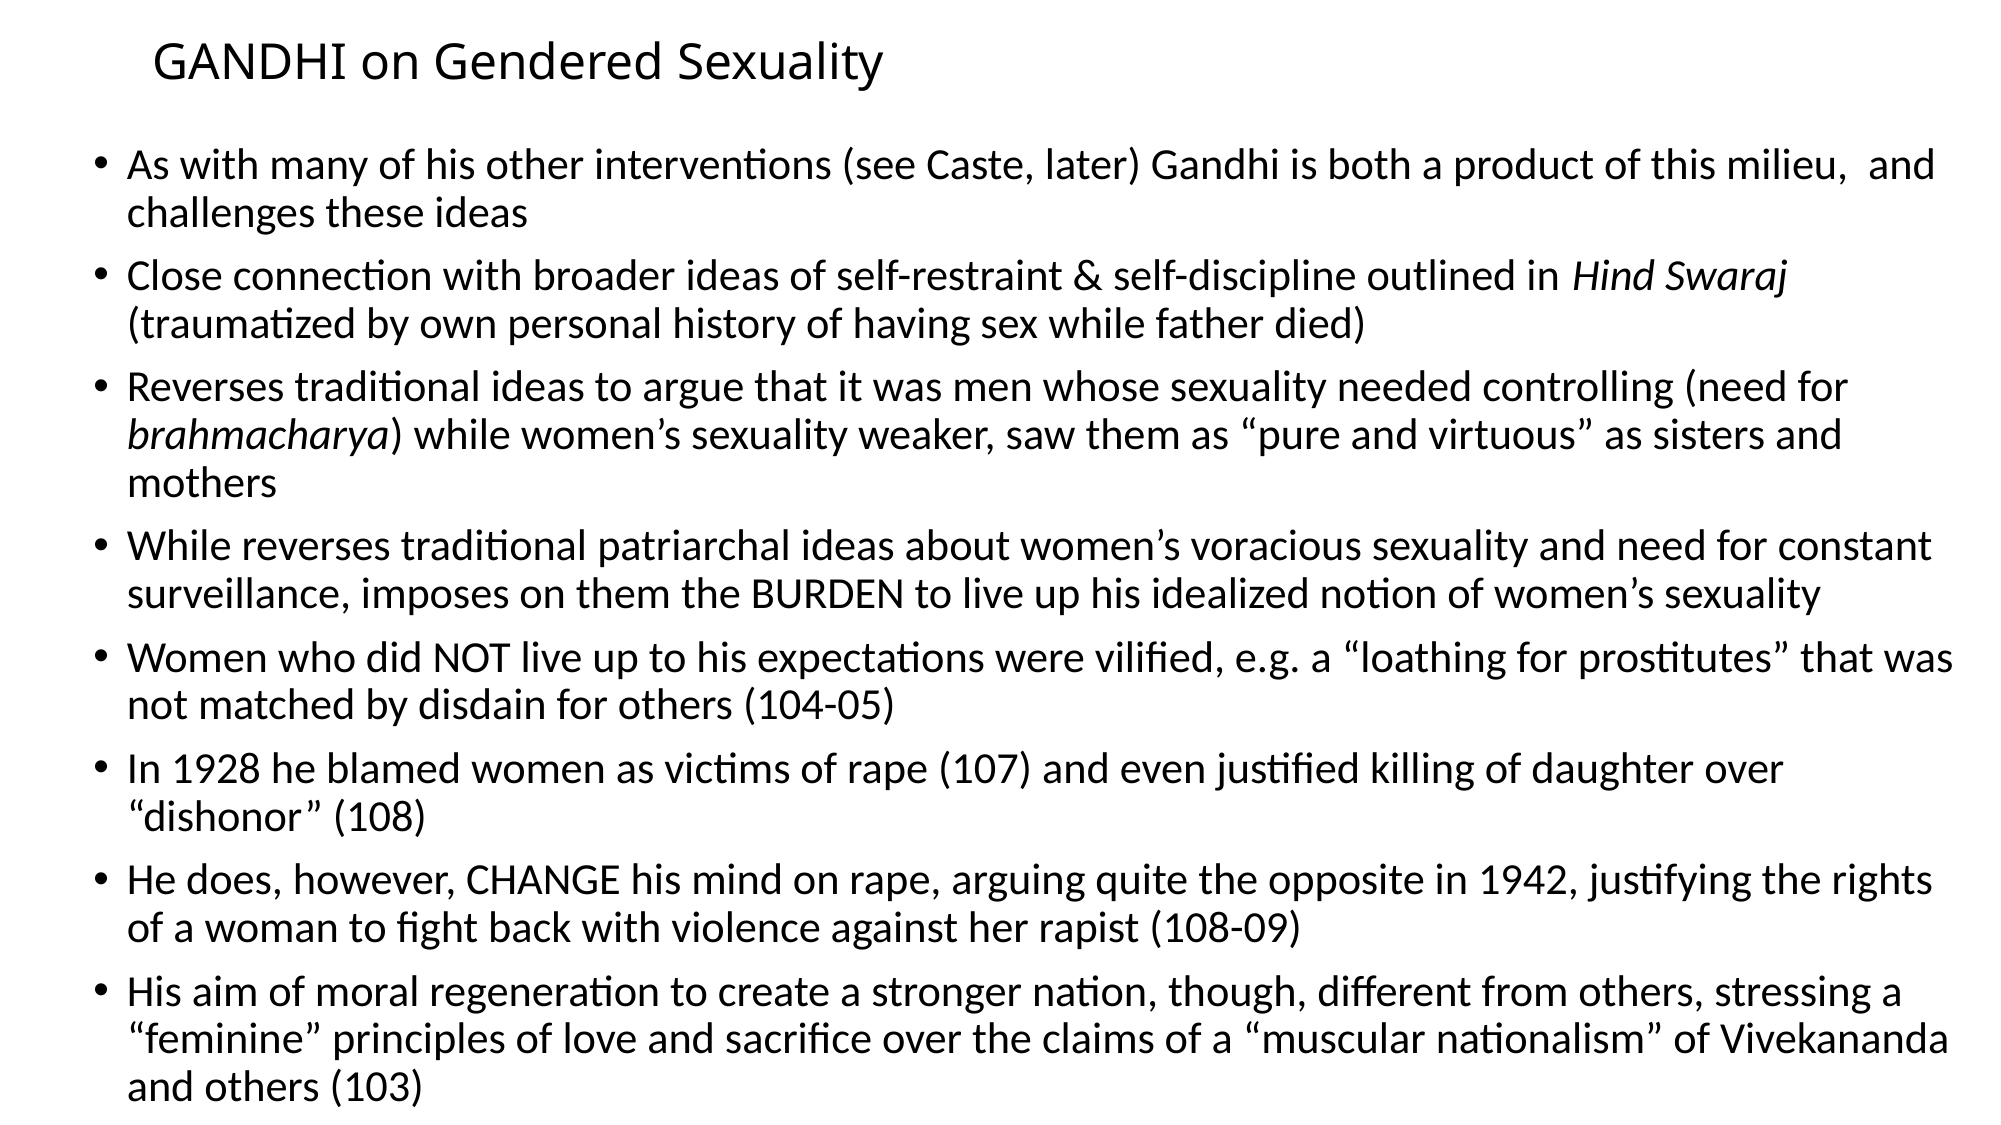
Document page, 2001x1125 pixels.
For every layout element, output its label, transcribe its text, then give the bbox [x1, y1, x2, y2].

title GANDHI on Gendered Sexuality [137, 28, 1863, 133]
list As with many of his other interventions (see Caste, later) Gandhi is both a product of this milieu, and challenges these ideas Close connection with broader ideas of self-restraint & self-discipline outlined in Hind Swaraj (traumatized by own personal history of having sex while father died) Reverses traditional ideas to argue that it was men whose sexuality needed controlling (need for brahmacharya) while women’s sexuality weaker, saw them as “pure and virtuous” as sisters and mothers While reverses traditional patriarchal ideas about women’s voracious sexuality and need for constant surveillance, imposes on them the BURDEN to live up his idealized notion of women’s sexuality Women who did NOT live up to his expectations were vilified, e.g. a “loathing for prostitutes” that was not matched by disdain for others (104-05) In 1928 he blamed women as victims of rape (107) and even justified killing of daughter over “dishonor” (108) He does, however, CHANGE his mind on rape, arguing quite the opposite in 1942, justifying the rights of a woman to fight back with violence against her rapist (108-09) His aim of moral regeneration to create a stronger nation, though, different from others, stressing a “feminine” principles of love and sacrifice over the claims of a “muscular nationalism” of Vivekananda and others (103) [78, 133, 1972, 1125]
